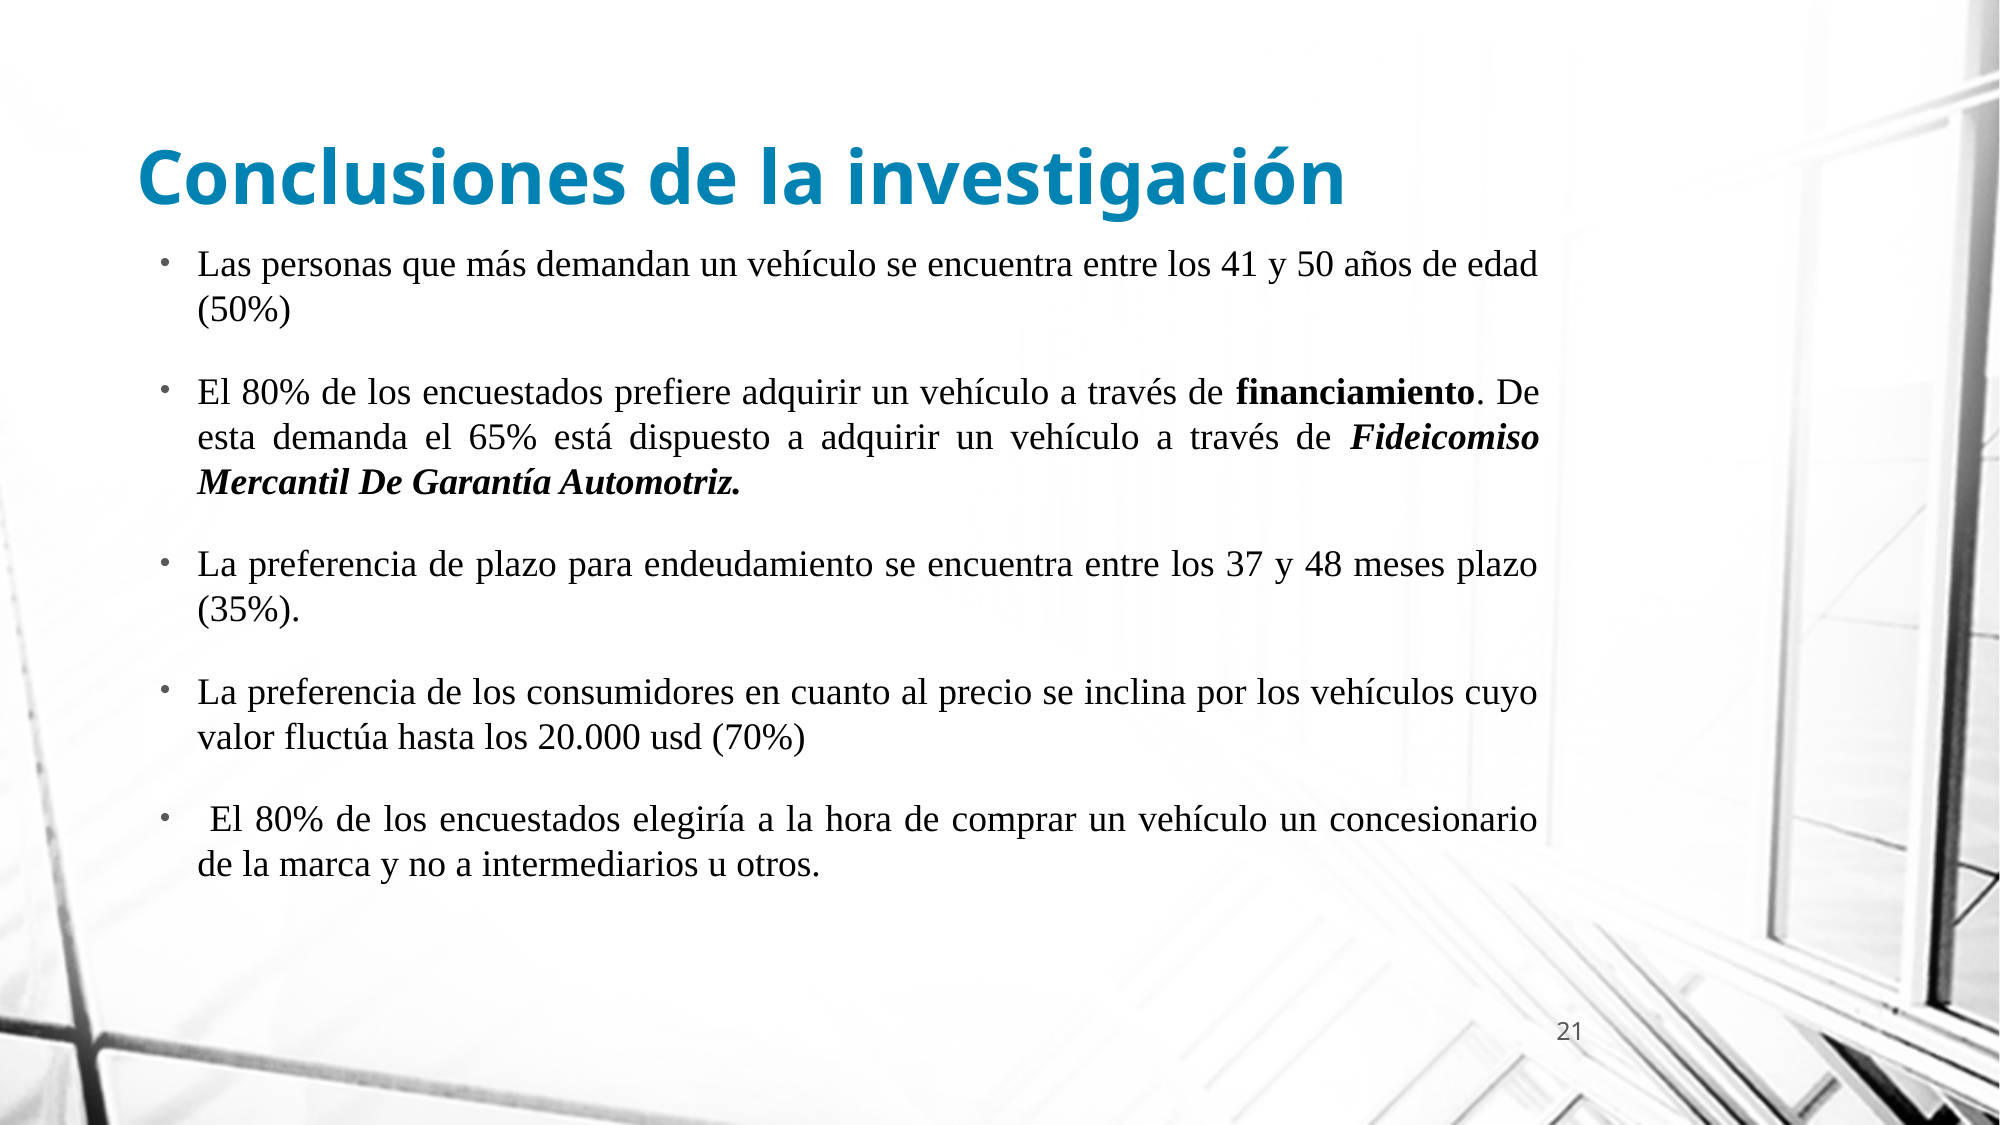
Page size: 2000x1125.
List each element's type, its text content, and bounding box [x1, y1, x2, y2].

text_box Conclusiones de la investigación [113, 89, 1827, 232]
picture [0, 0, 2000, 1125]
slide_number 21 [1399, 1009, 1600, 1055]
list Las personas que más demandan un vehículo se encuentra entre los 41 y 50 años de edad (50%) El 80% de los encuestados prefiere adquirir un vehículo a través de financiamiento. De esta demanda el 65% está dispuesto a adquirir un vehículo a través de Fideicomiso Mercantil De Garantía Automotriz. La preferencia de plazo para endeudamiento se encuentra entre los 37 y 48 meses plazo (35%). La preferencia de los consumidores en cuanto al precio se inclina por los vehículos cuyo valor fluctúa hasta los 20.000 usd (70%) El 80% de los encuestados elegiría a la hora de comprar un vehículo un concesionario de la marca y no a intermediarios u otros. [137, 231, 1555, 953]
